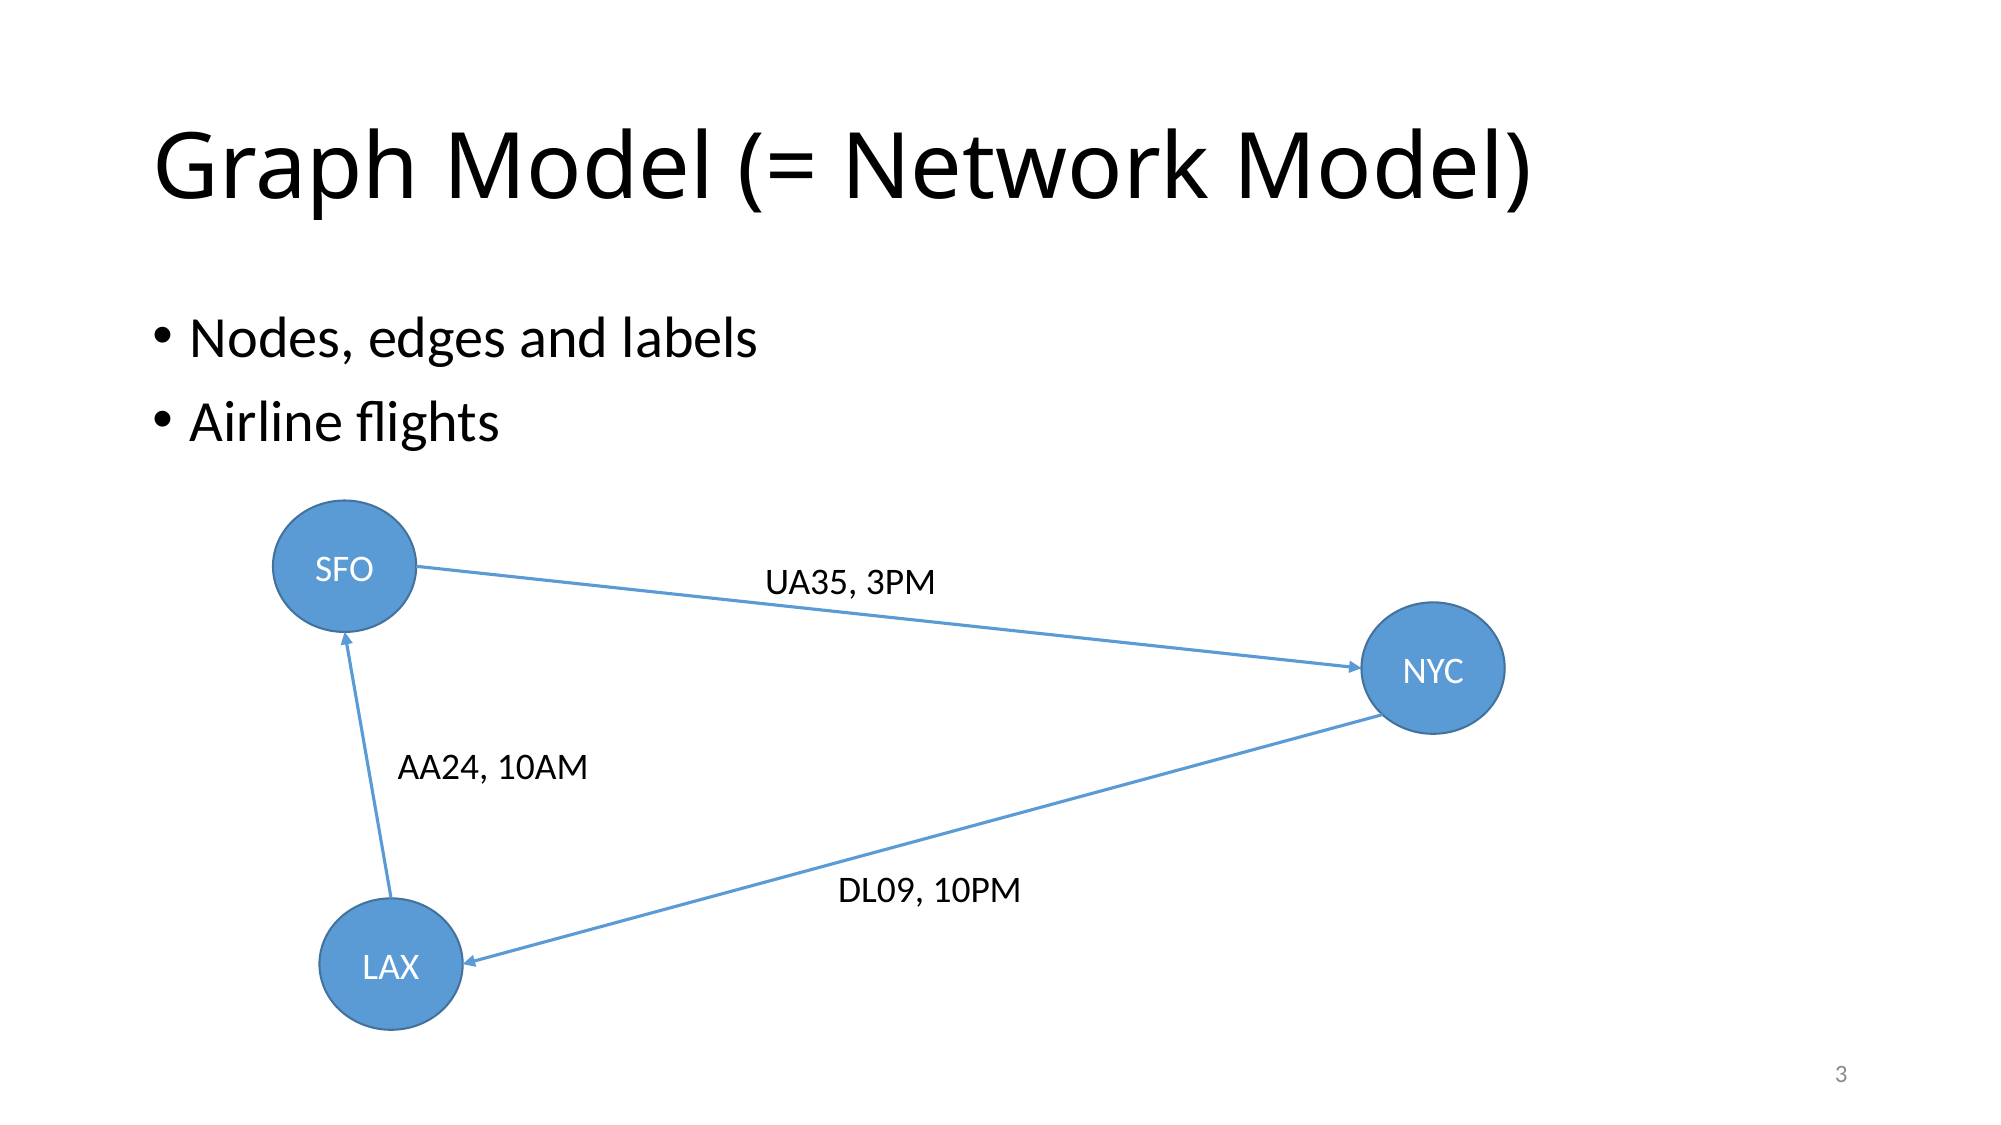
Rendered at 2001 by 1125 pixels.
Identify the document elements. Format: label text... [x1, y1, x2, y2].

list Nodes, edges and labels Airline flights [137, 299, 1863, 1014]
text_box LAX [318, 899, 464, 1031]
slide_number 3 [1412, 1042, 1863, 1103]
text_box NYC [1360, 601, 1506, 735]
text_box SFO [271, 499, 416, 633]
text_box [462, 714, 1383, 965]
title Graph Model (= Network Model) [137, 59, 1863, 278]
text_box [344, 631, 605, 899]
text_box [416, 549, 1362, 669]
